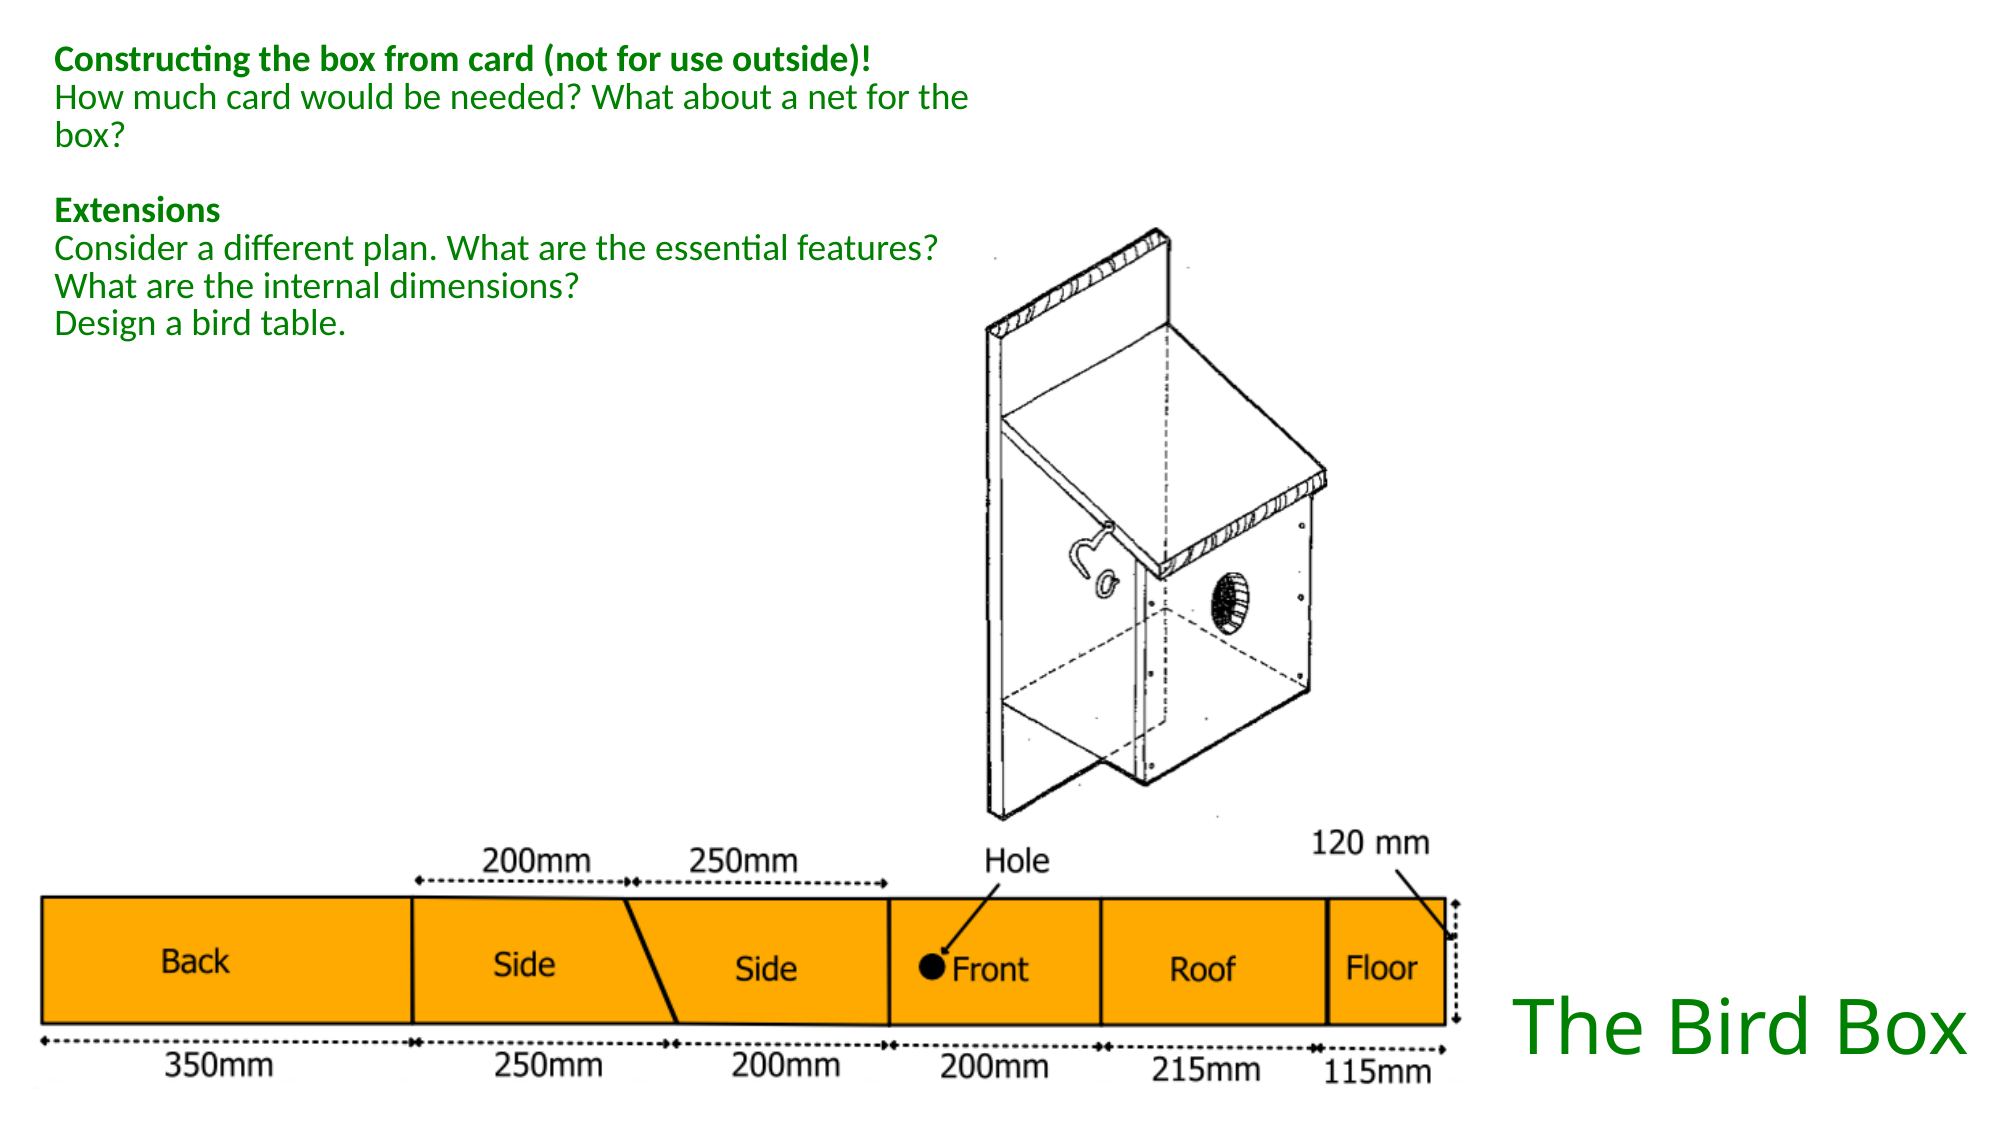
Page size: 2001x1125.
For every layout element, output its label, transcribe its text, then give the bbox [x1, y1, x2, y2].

table_header Constructing the box from card (not for use outside)! How much card would be needed? What about a net for the box? Extensions Consider a different plan. What are the essential features? What are the internal dimensions? Design a bird table. [39, 36, 1013, 353]
title The Bird Box [1497, 970, 1987, 1089]
picture [34, 222, 1463, 1090]
